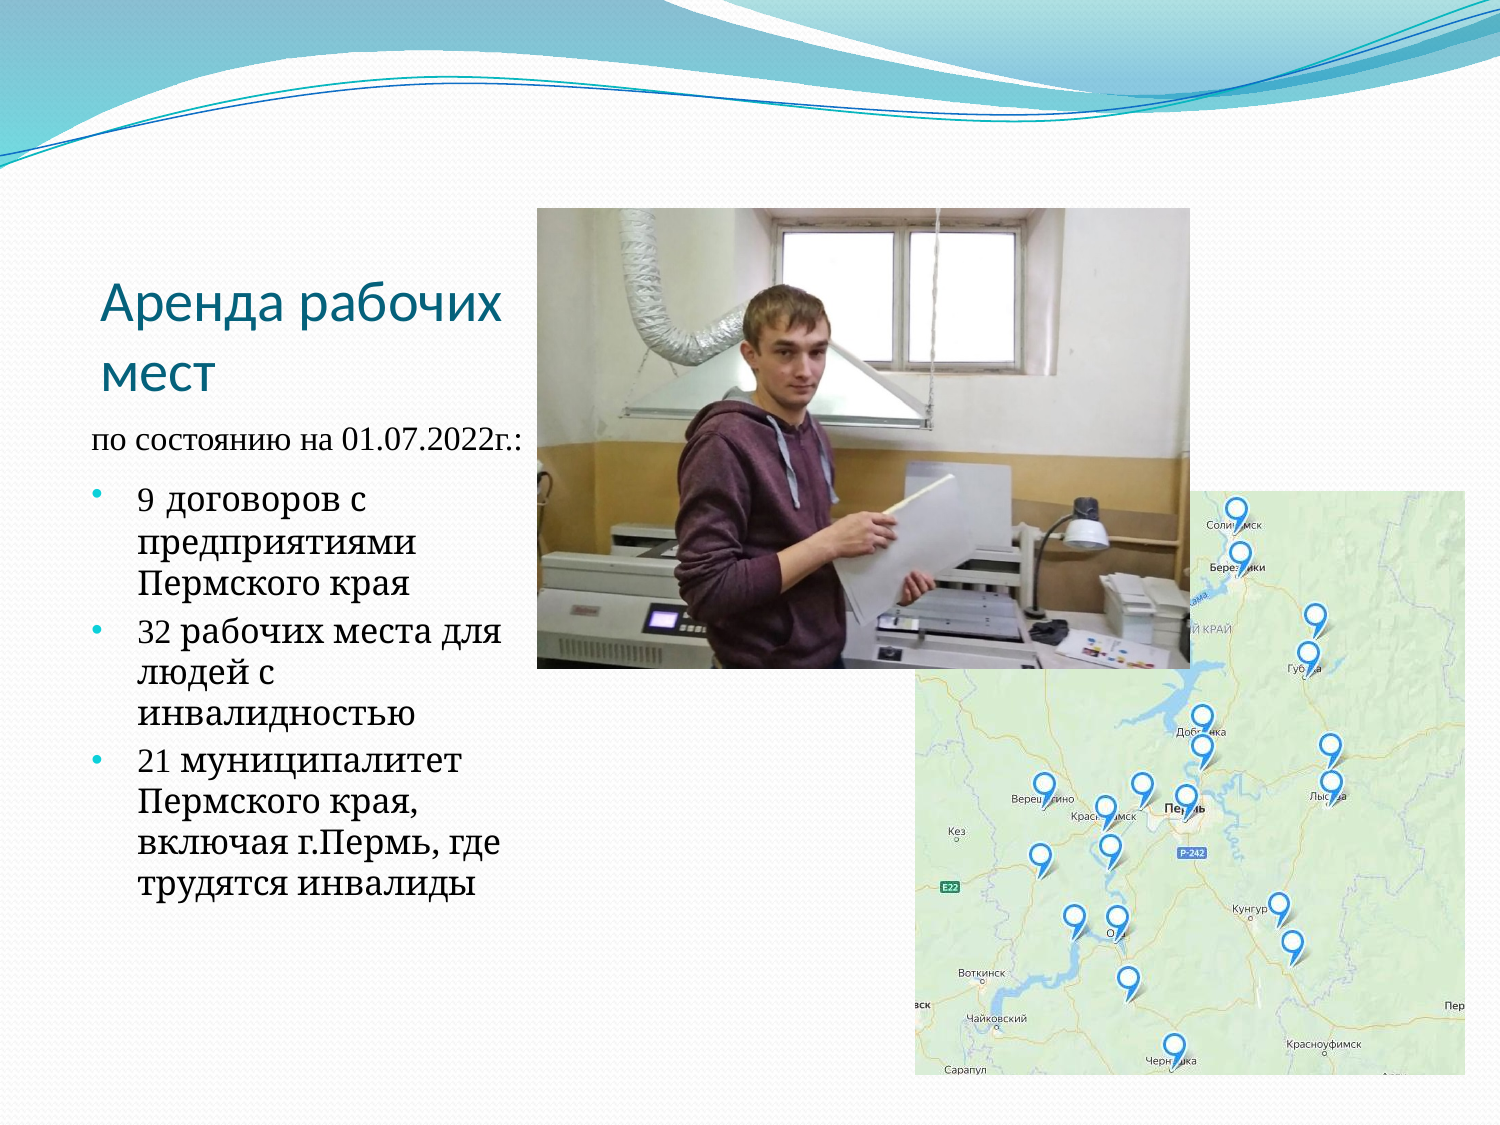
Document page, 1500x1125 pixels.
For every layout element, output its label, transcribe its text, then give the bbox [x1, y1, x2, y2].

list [537, 207, 1191, 670]
list по состоянию на 01.07.2022г.: 9 договоров с предприятиями Пермского края 32 рабочих места для людей с инвалидностью 21 муниципалитет Пермского края, включая г.Пермь, где трудятся инвалиды [88, 408, 539, 943]
picture [915, 491, 1465, 1075]
title Аренда рабочих мест [100, 160, 551, 403]
